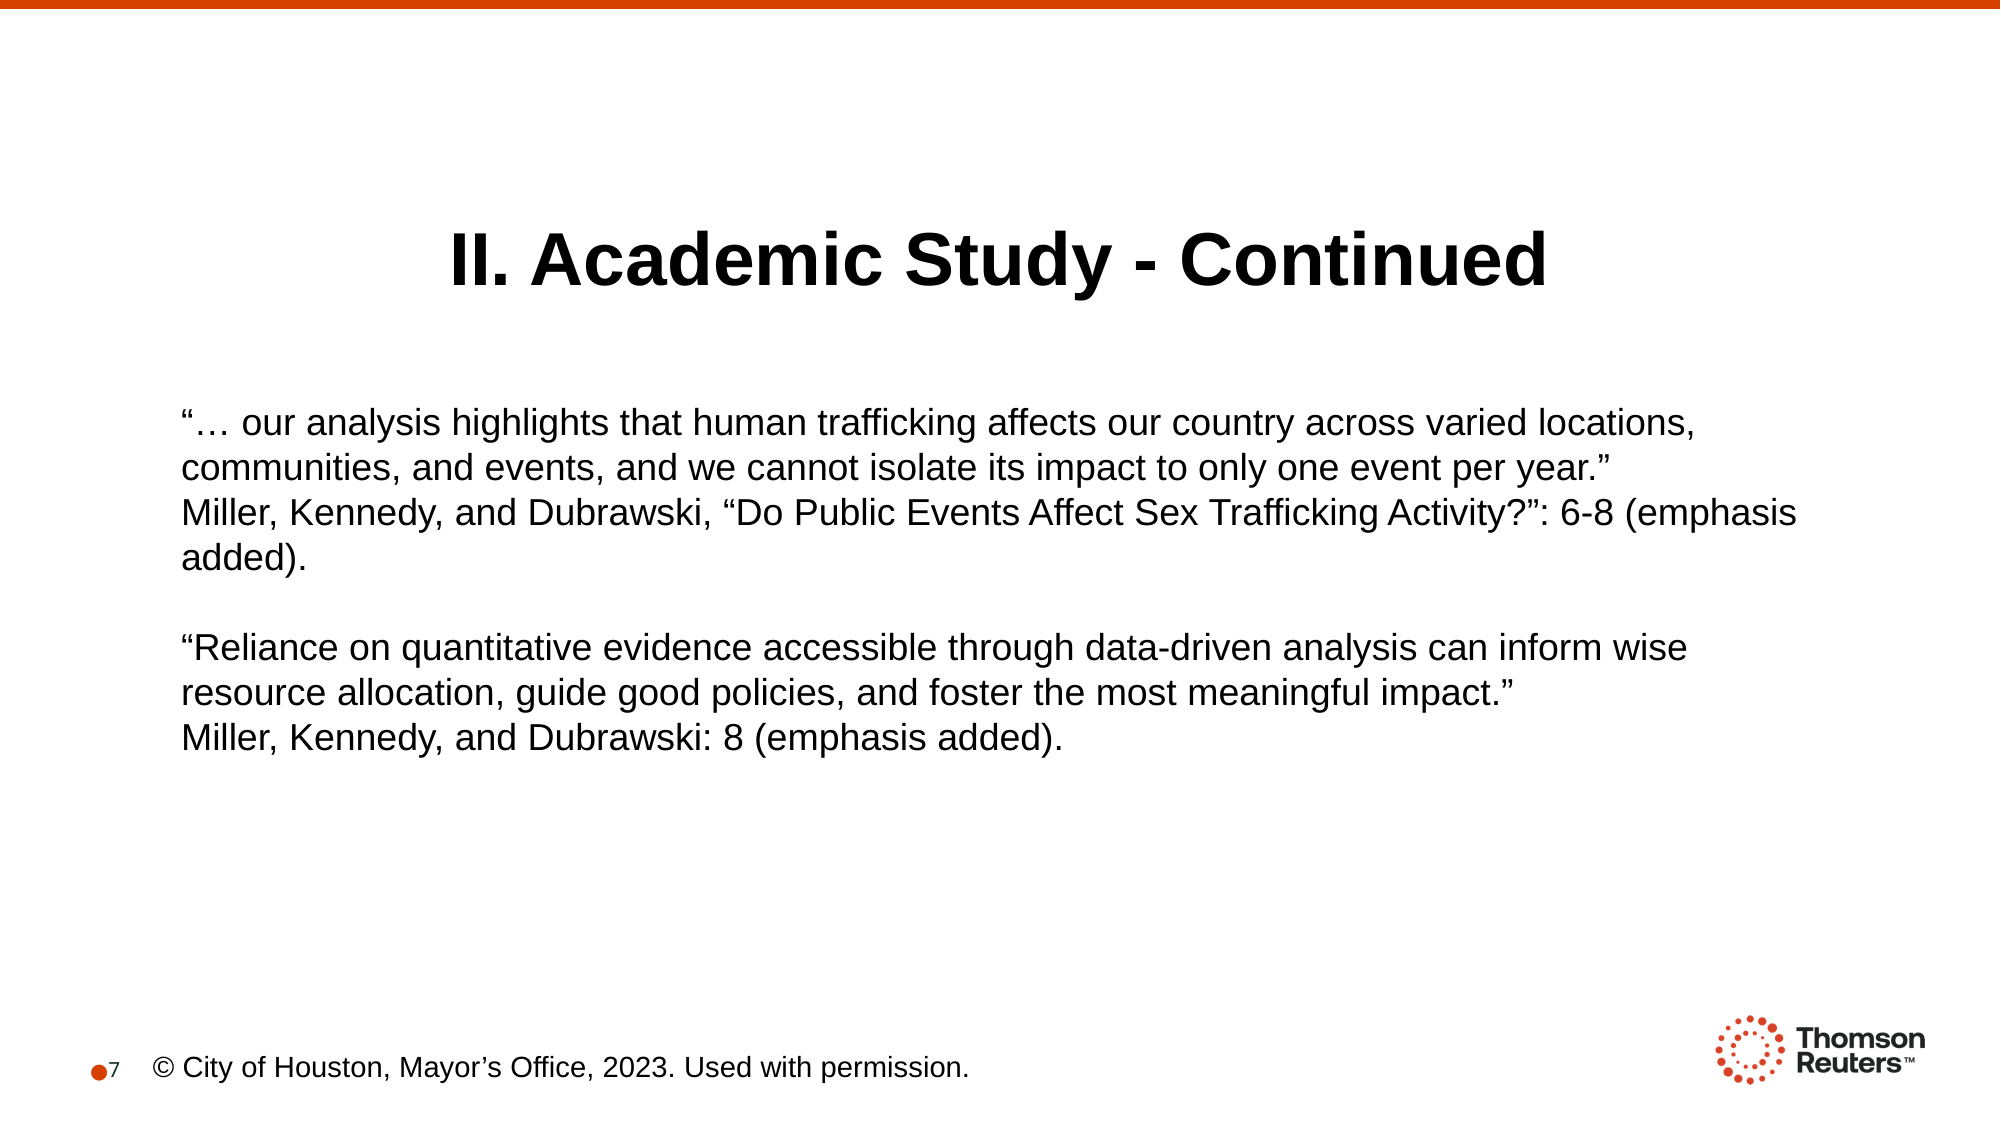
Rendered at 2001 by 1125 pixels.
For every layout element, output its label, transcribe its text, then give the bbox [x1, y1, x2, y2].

slide_number 7 [75, 1050, 138, 1091]
picture [1715, 1015, 1925, 1085]
text_box © City of Houston, Mayor’s Office, 2023. Used with permission. [138, 1040, 1157, 1091]
text_box “… our analysis highlights that human trafficking affects our country across varied locations, communities, and events, and we cannot isolate its impact to only one event per year.” Miller, Kennedy, and Dubrawski, “Do Public Events Affect Sex Trafficking Activity?”: 6-8 (emphasis added). “Reliance on quantitative evidence accessible through data-driven analysis can inform wise resource allocation, guide good policies, and foster the most meaningful impact.” Miller, Kennedy, and Dubrawski: 8 (emphasis added). [147, 390, 1853, 778]
text_box II. Academic Study - Continued [0, 202, 2000, 299]
